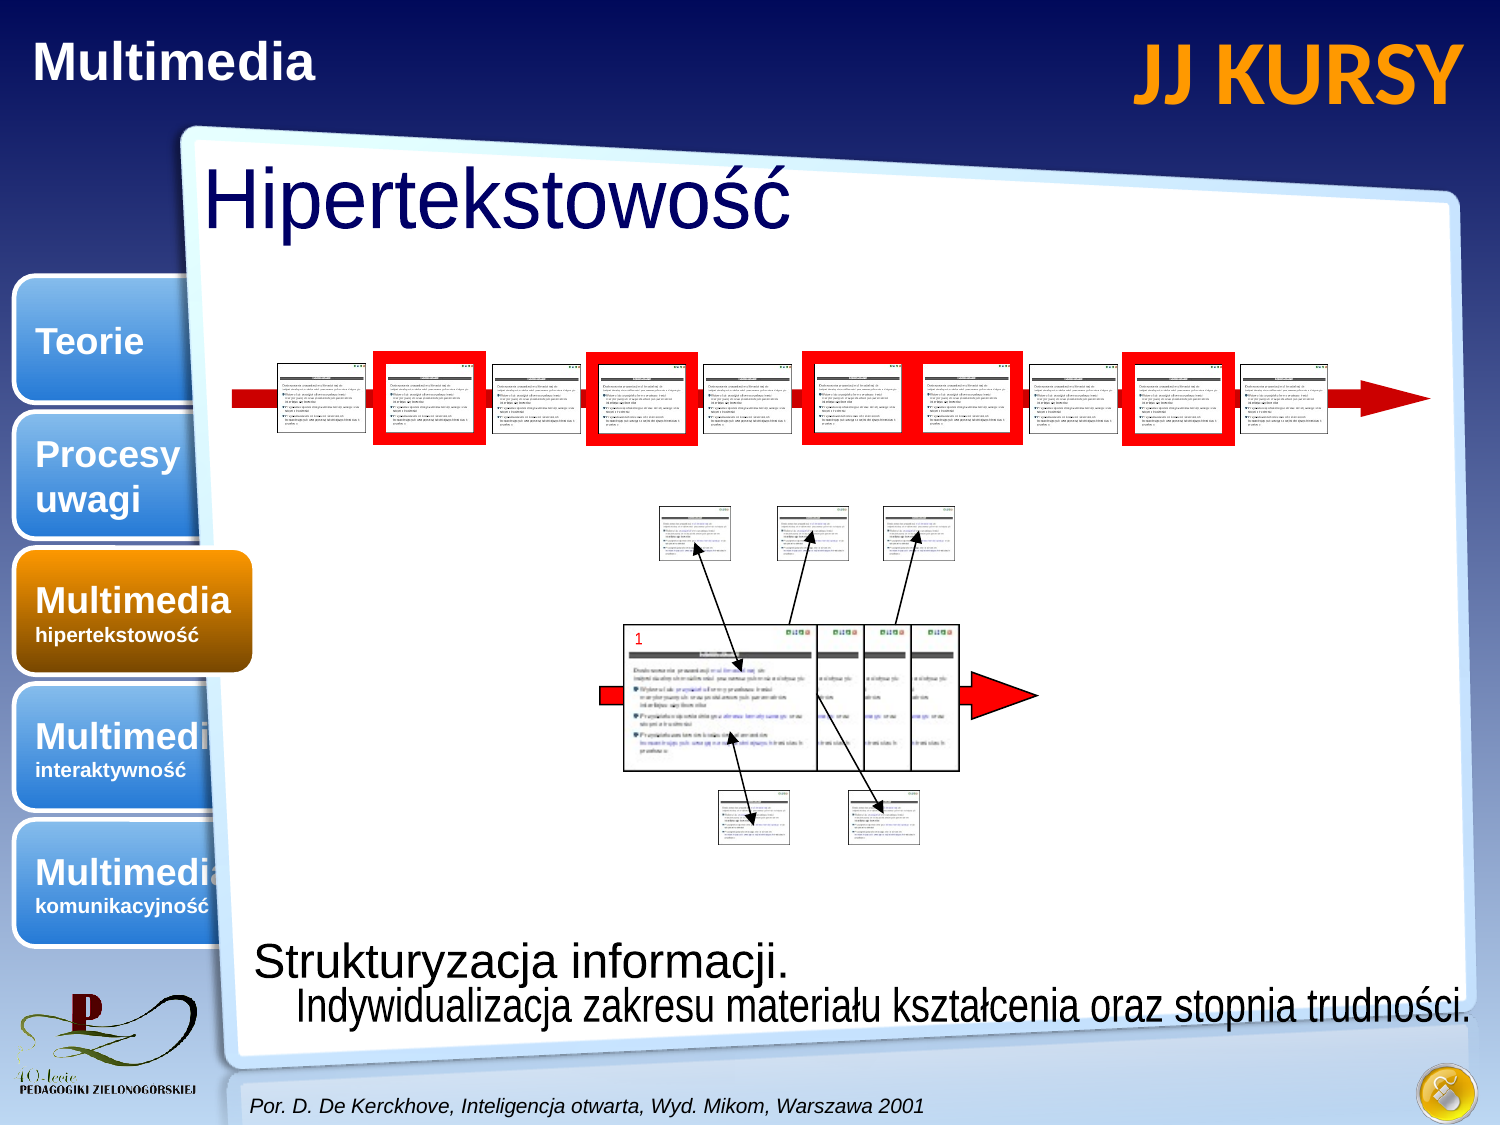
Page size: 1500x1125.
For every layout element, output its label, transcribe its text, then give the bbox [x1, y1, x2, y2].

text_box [599, 506, 1037, 845]
text_box Multimedia hipertekstowość [13, 547, 159, 675]
text_box Teorie [13, 275, 159, 403]
text_box Multimedia interaktywność [13, 683, 159, 811]
text_box Multimedia komunikacyjność [13, 819, 159, 947]
text_box JJ KURSY [1118, 5, 1480, 113]
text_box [231, 363, 1431, 434]
picture [11, 113, 1500, 1125]
text_box Multimedia [17, 18, 331, 99]
text_box Procesy uwagi [13, 411, 159, 539]
